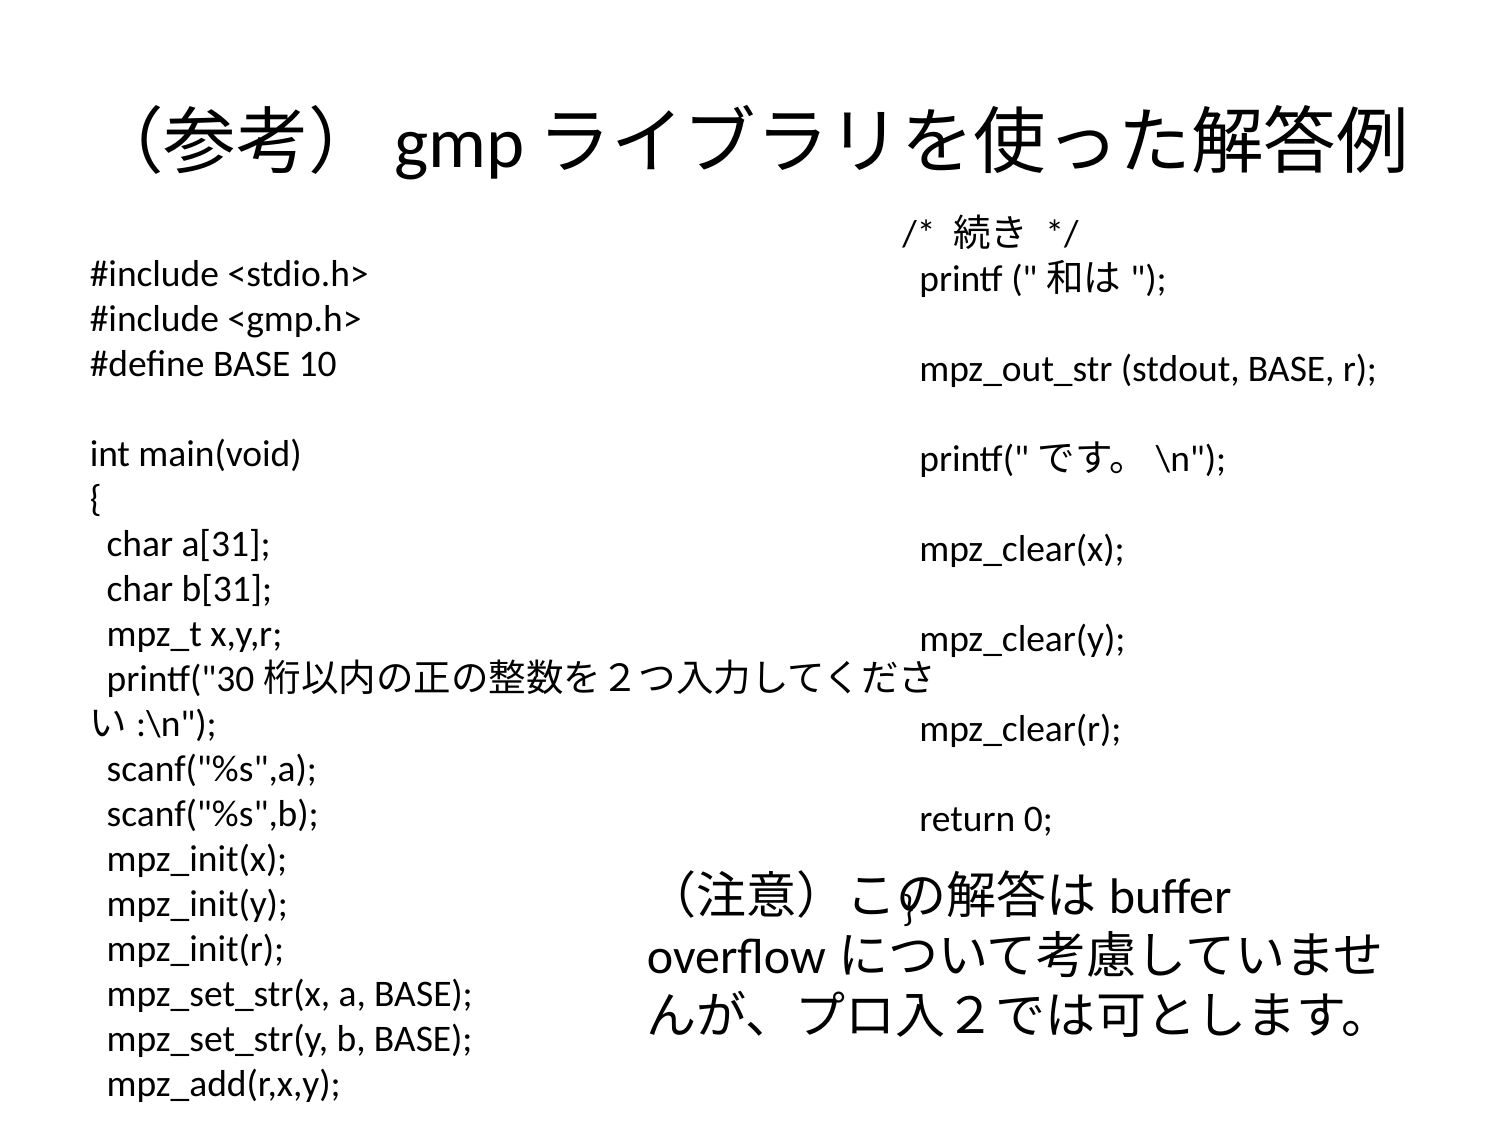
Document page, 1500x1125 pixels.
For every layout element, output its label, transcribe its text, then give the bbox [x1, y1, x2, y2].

text_box （注意）この解答はbuffer overflowについて考慮していませんが、プロ入２では可とします。 [632, 856, 1401, 1052]
title （参考）gmpライブラリを使った解答例 [75, 45, 1425, 233]
text_box /* 続き */ printf ("和は"); mpz_out_str (stdout, BASE, r); printf("です。\n"); mpz_clear(x); mpz_clear(y); mpz_clear(r); return 0; } [887, 201, 1458, 937]
text_box #include <stdio.h> #include <gmp.h> #define BASE 10 int main(void) { char a[31]; char b[31]; mpz_t x,y,r; printf("30桁以内の正の整数を２つ入力してください:\n"); scanf("%s",a); scanf("%s",b); mpz_init(x); mpz_init(y); mpz_init(r); mpz_set_str(x, a, BASE); mpz_set_str(y, b, BASE); mpz_add(r,x,y); [74, 241, 1017, 1112]
